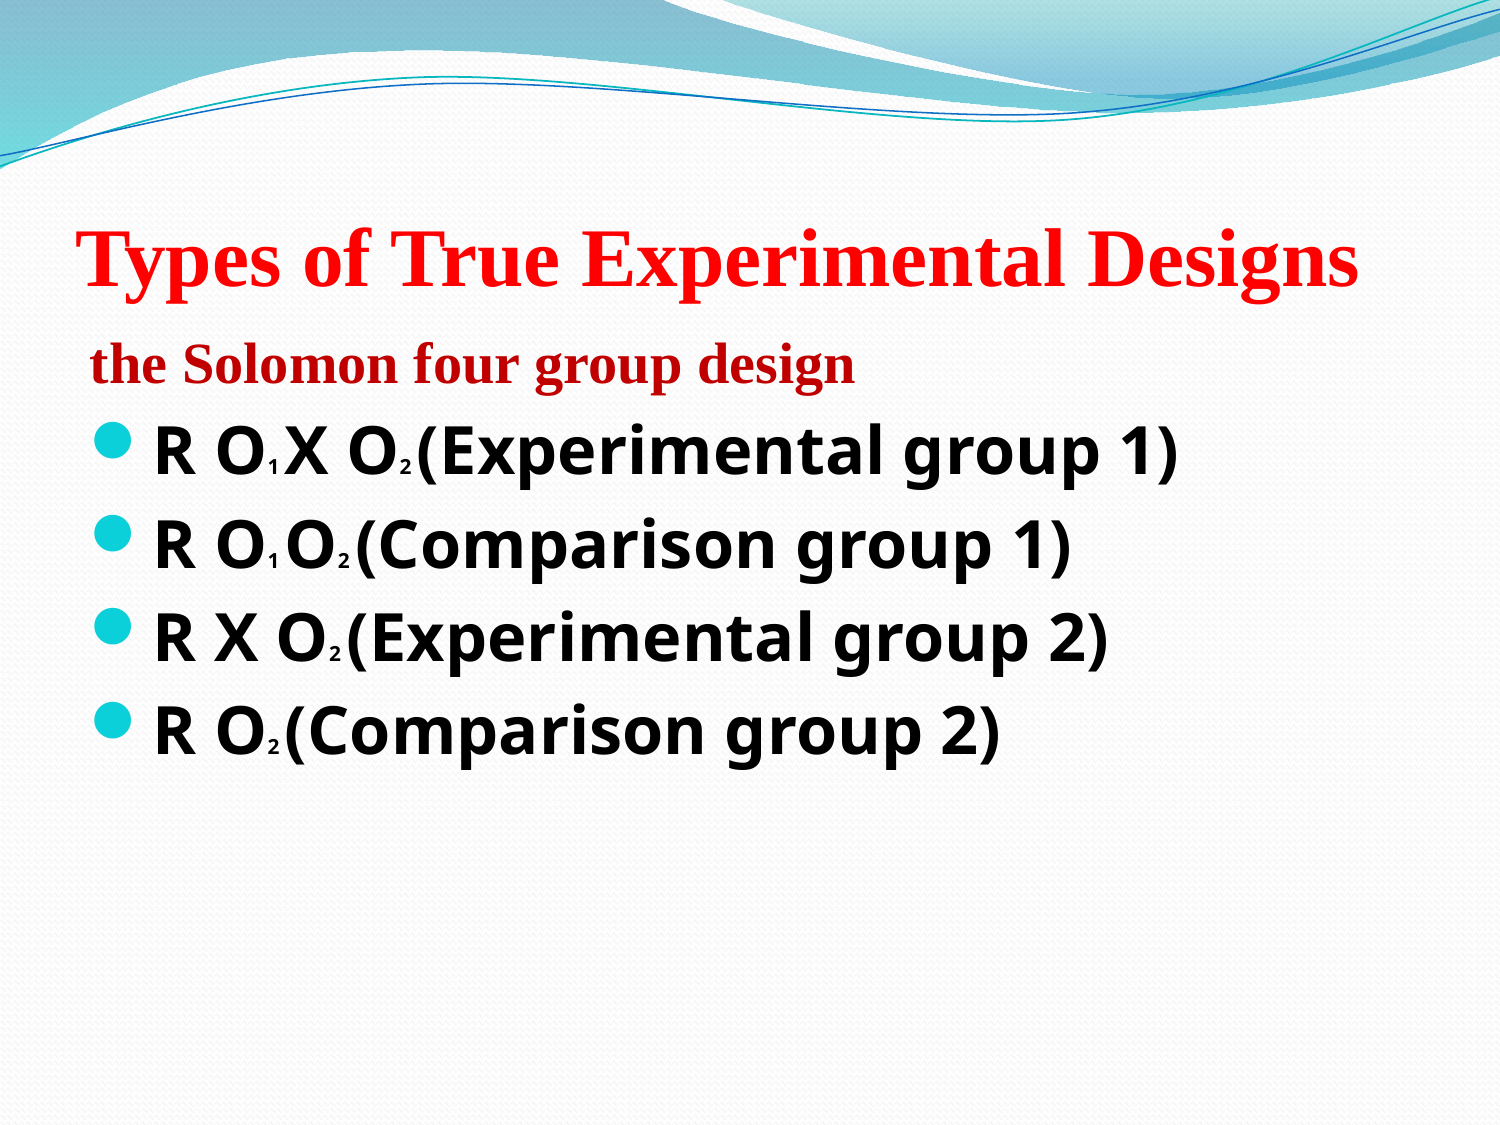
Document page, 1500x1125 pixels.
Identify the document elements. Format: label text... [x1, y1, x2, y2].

list the Solomon four group design R O1 X O2 (Experimental group 1) R O1 O2 (Comparison group 1) R X O2 (Experimental group 2) R O2 (Comparison group 2) [75, 317, 1425, 1038]
title Types of True Experimental Designs [75, 115, 1425, 303]
